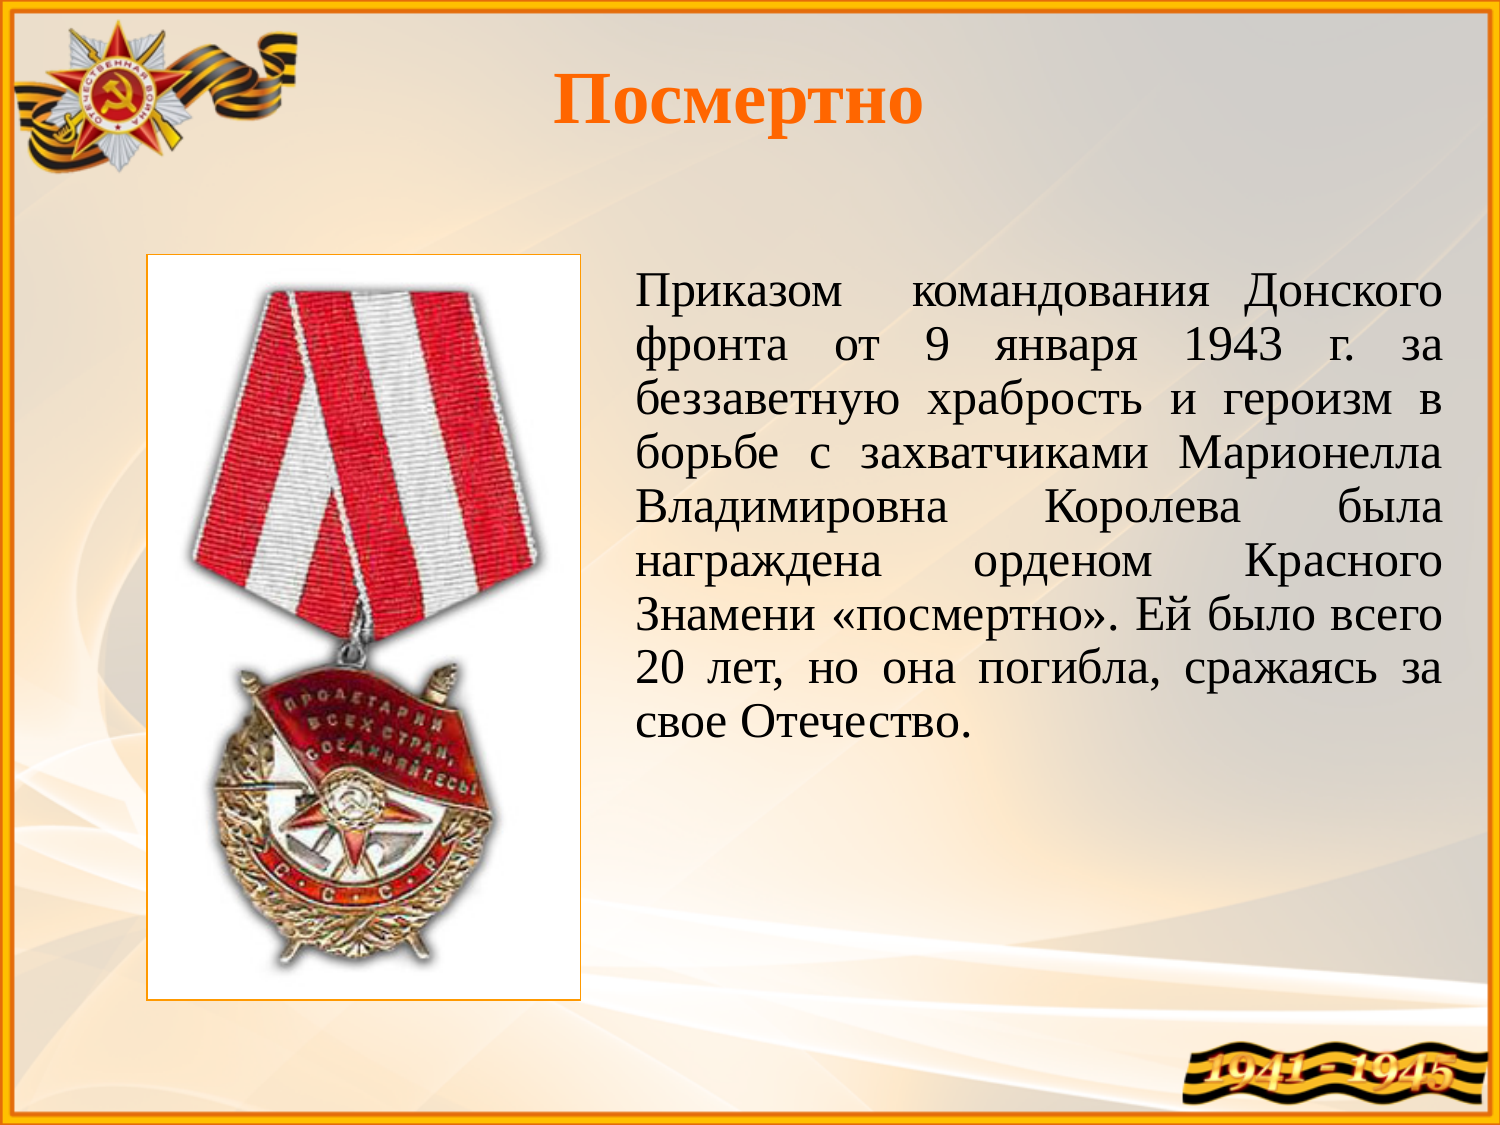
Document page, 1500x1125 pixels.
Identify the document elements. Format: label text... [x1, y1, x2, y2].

title Посмертно [64, 0, 1416, 188]
picture [0, 0, 1500, 1125]
list Приказом командования Донского фронта от 9 января 1943 г. за беззаветную храбрость и героизм в борьбе с захватчиками Марионелла Владимировна Королева была награждена орденом Красного Знамени «посмертно». Ей было всего 20 лет, но она погибла, сражаясь за свое Отечество. [619, 255, 1460, 894]
